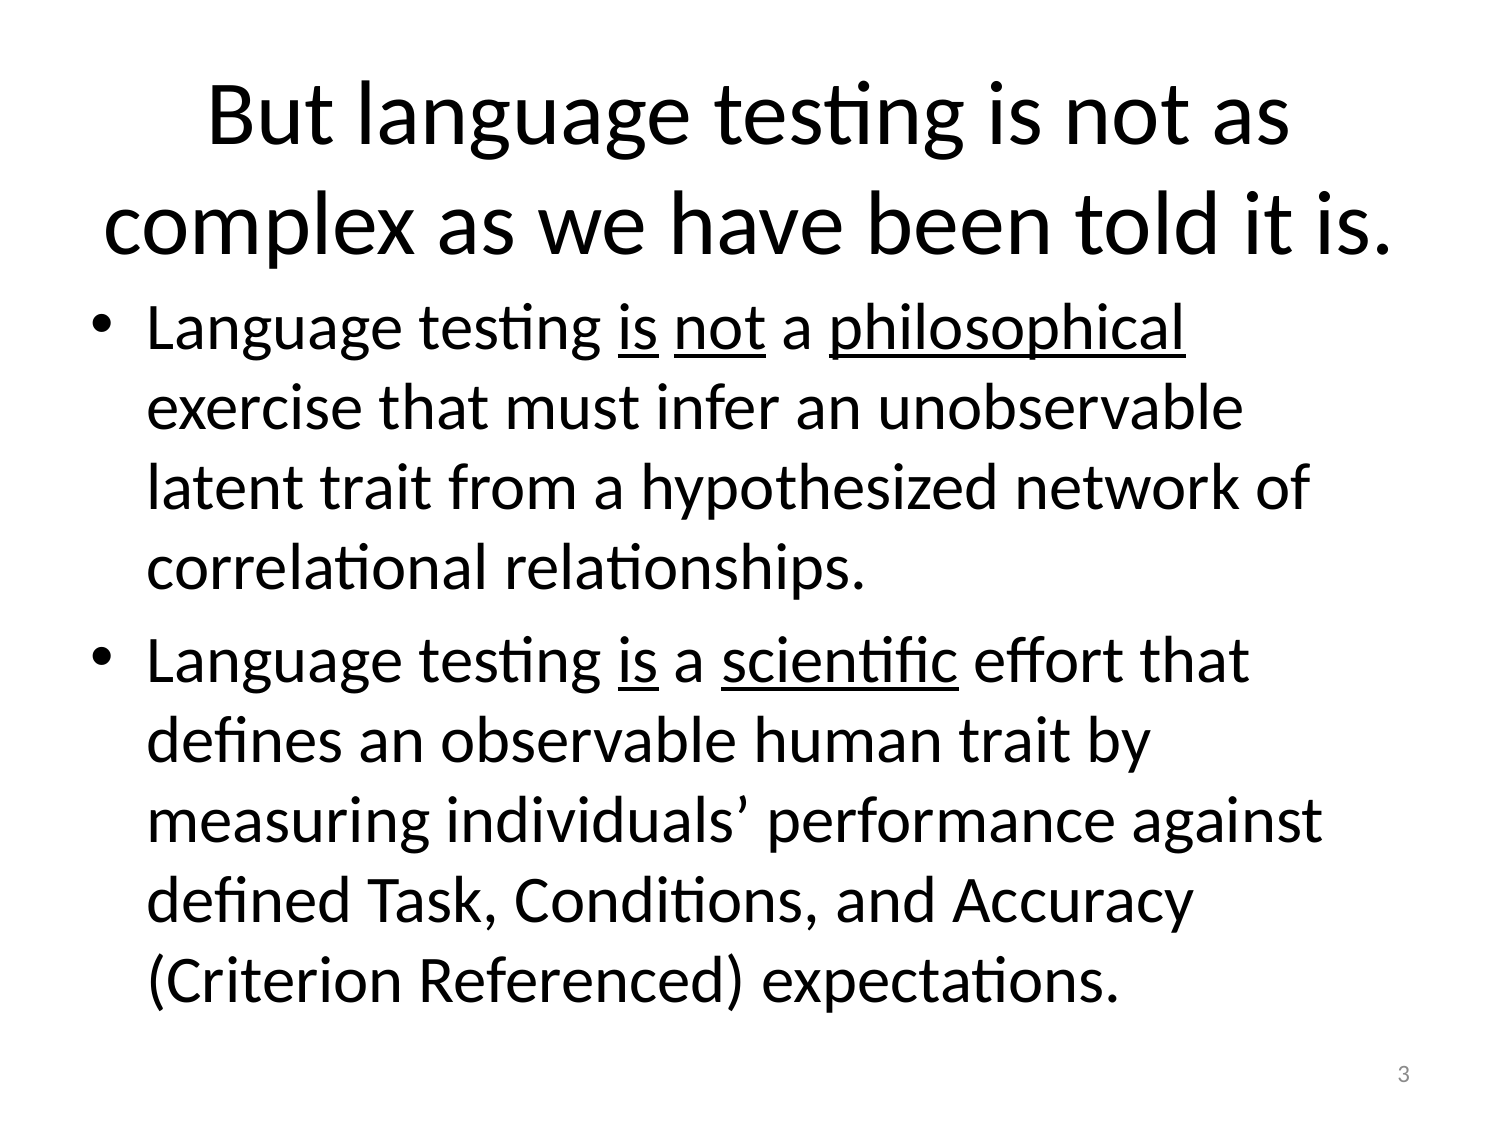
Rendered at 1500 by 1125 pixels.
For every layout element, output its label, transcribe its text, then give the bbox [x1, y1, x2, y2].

list Language testing is not a philosophical exercise that must infer an unobservable latent trait from a hypothesized network of correlational relationships. Language testing is a scientific effort that defines an observable human trait by measuring individuals’ performance against defined Task, Conditions, and Accuracy (Criterion Referenced) expectations. [75, 275, 1425, 1113]
title But language testing is not as complex as we have been told it is. [75, 24, 1425, 275]
slide_number 3 [1074, 1042, 1425, 1103]
